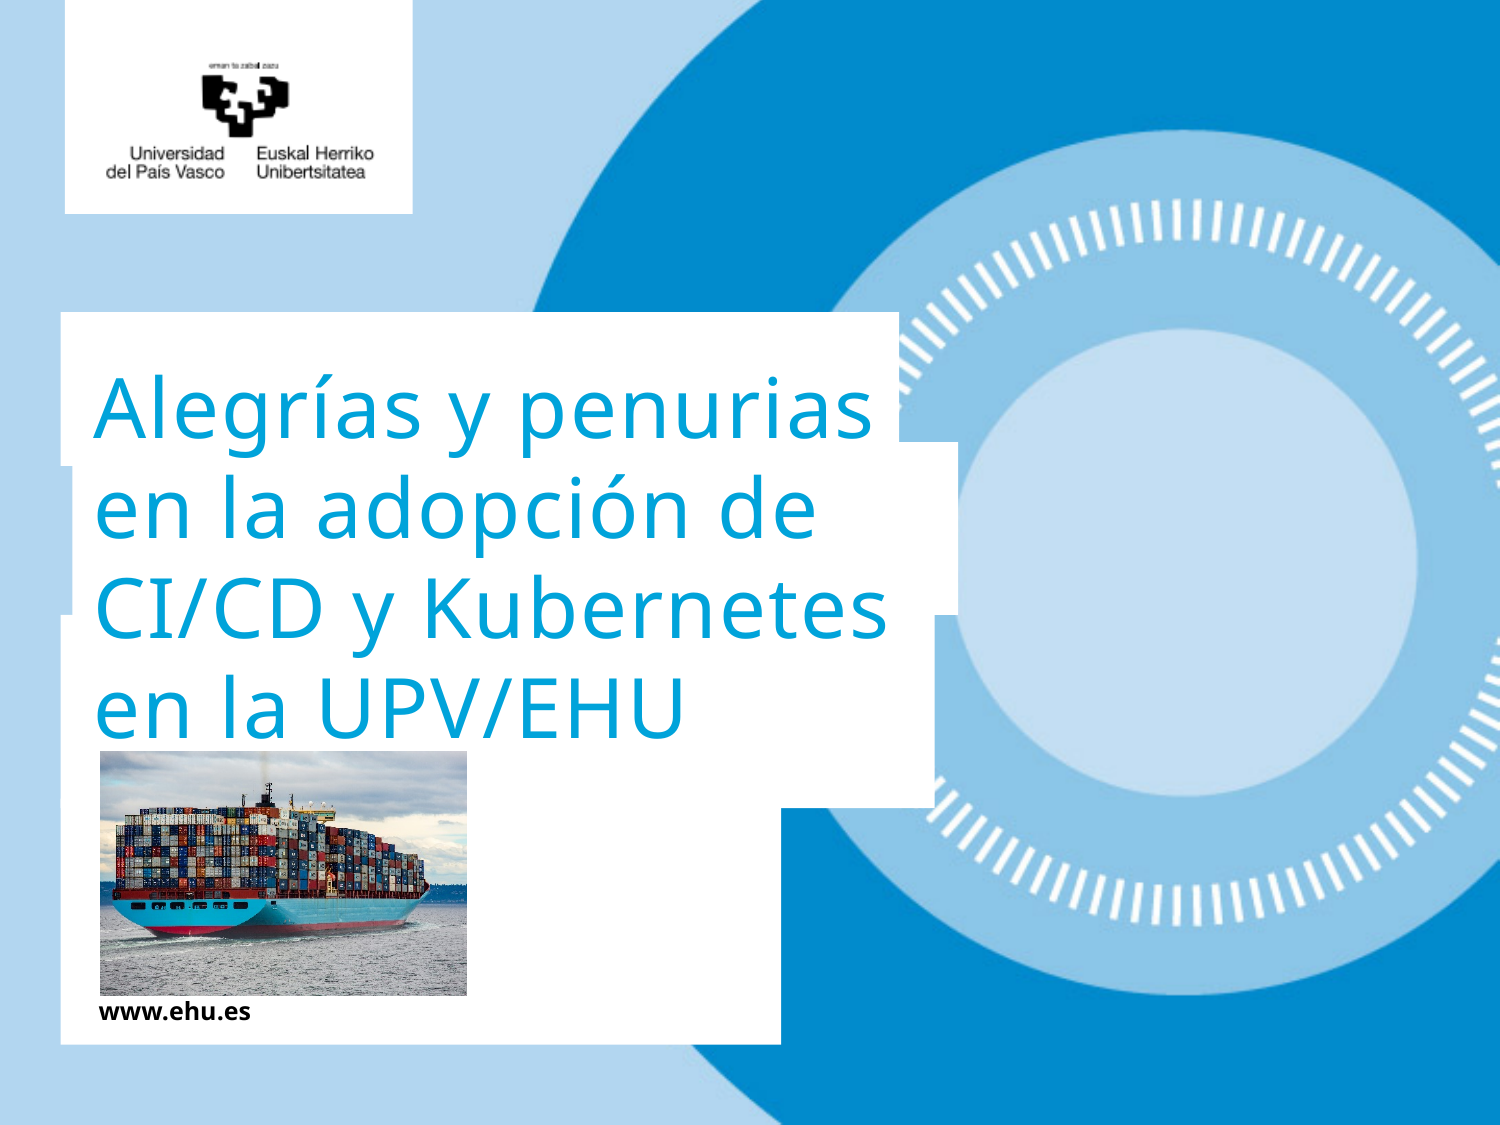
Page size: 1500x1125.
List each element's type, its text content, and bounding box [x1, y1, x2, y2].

picture [829, 130, 1500, 995]
picture [0, 0, 782, 1125]
picture [99, 751, 467, 996]
title Alegrías y penurias en la adopción de CI/CD y Kubernetes en la UPV/EHU [78, 347, 963, 681]
